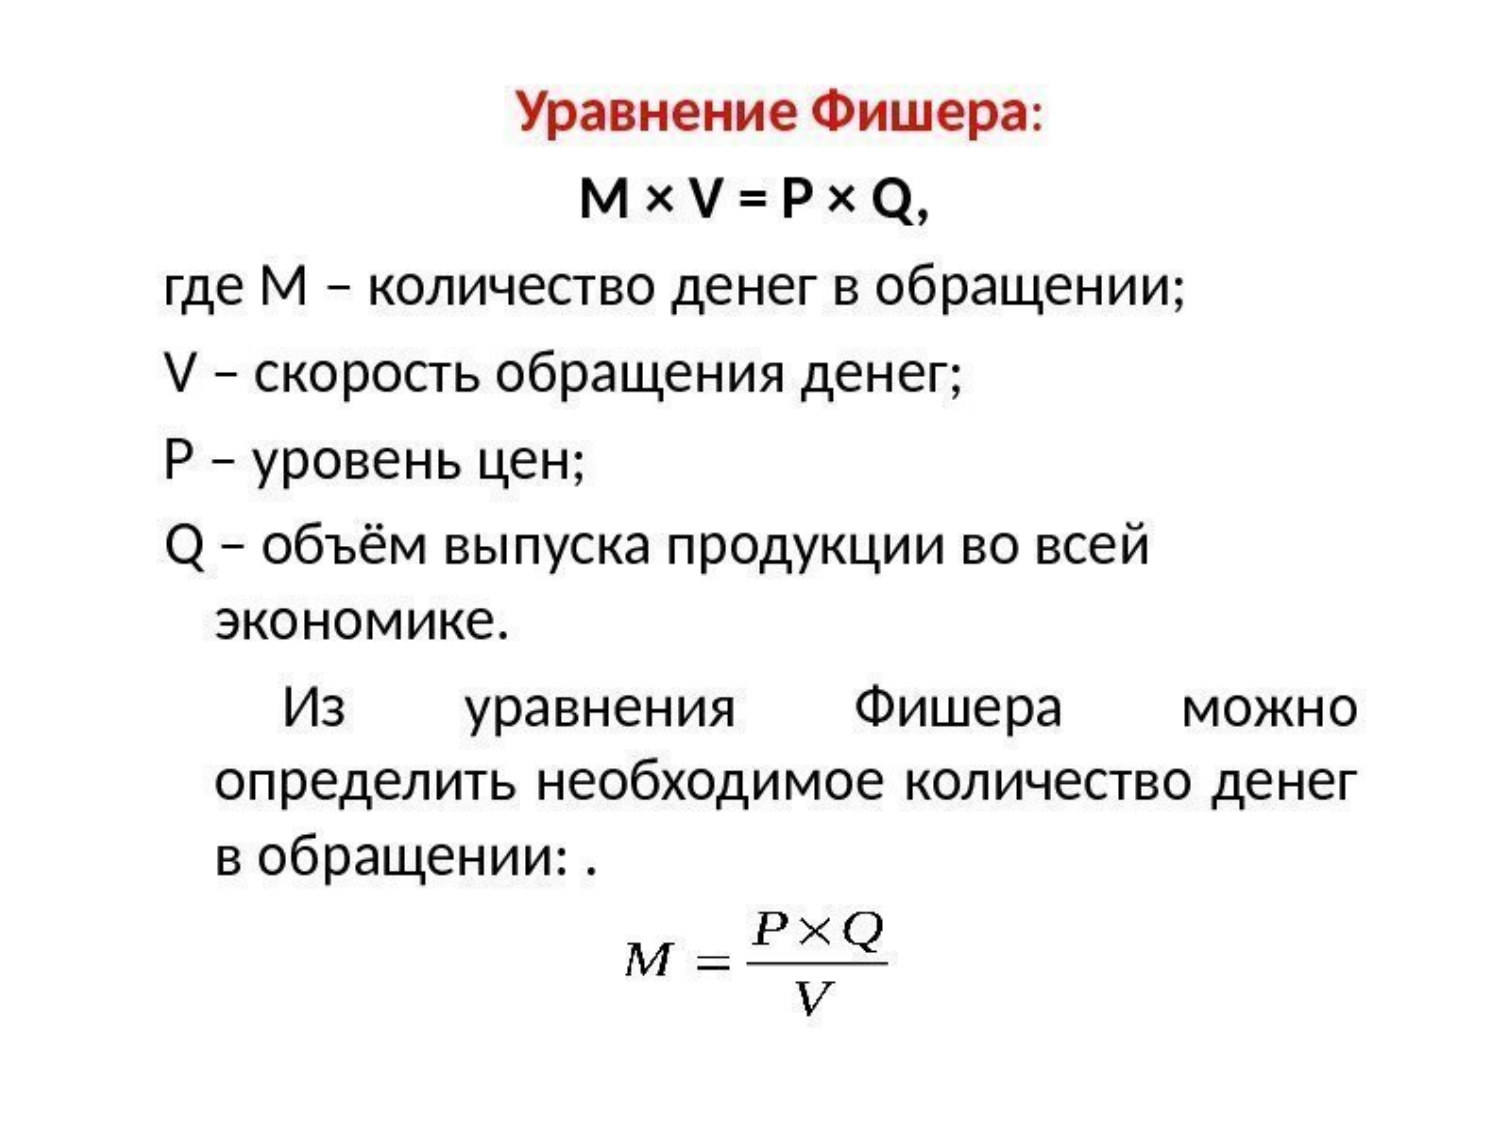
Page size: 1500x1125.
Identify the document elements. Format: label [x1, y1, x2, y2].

picture [81, 23, 1442, 1067]
